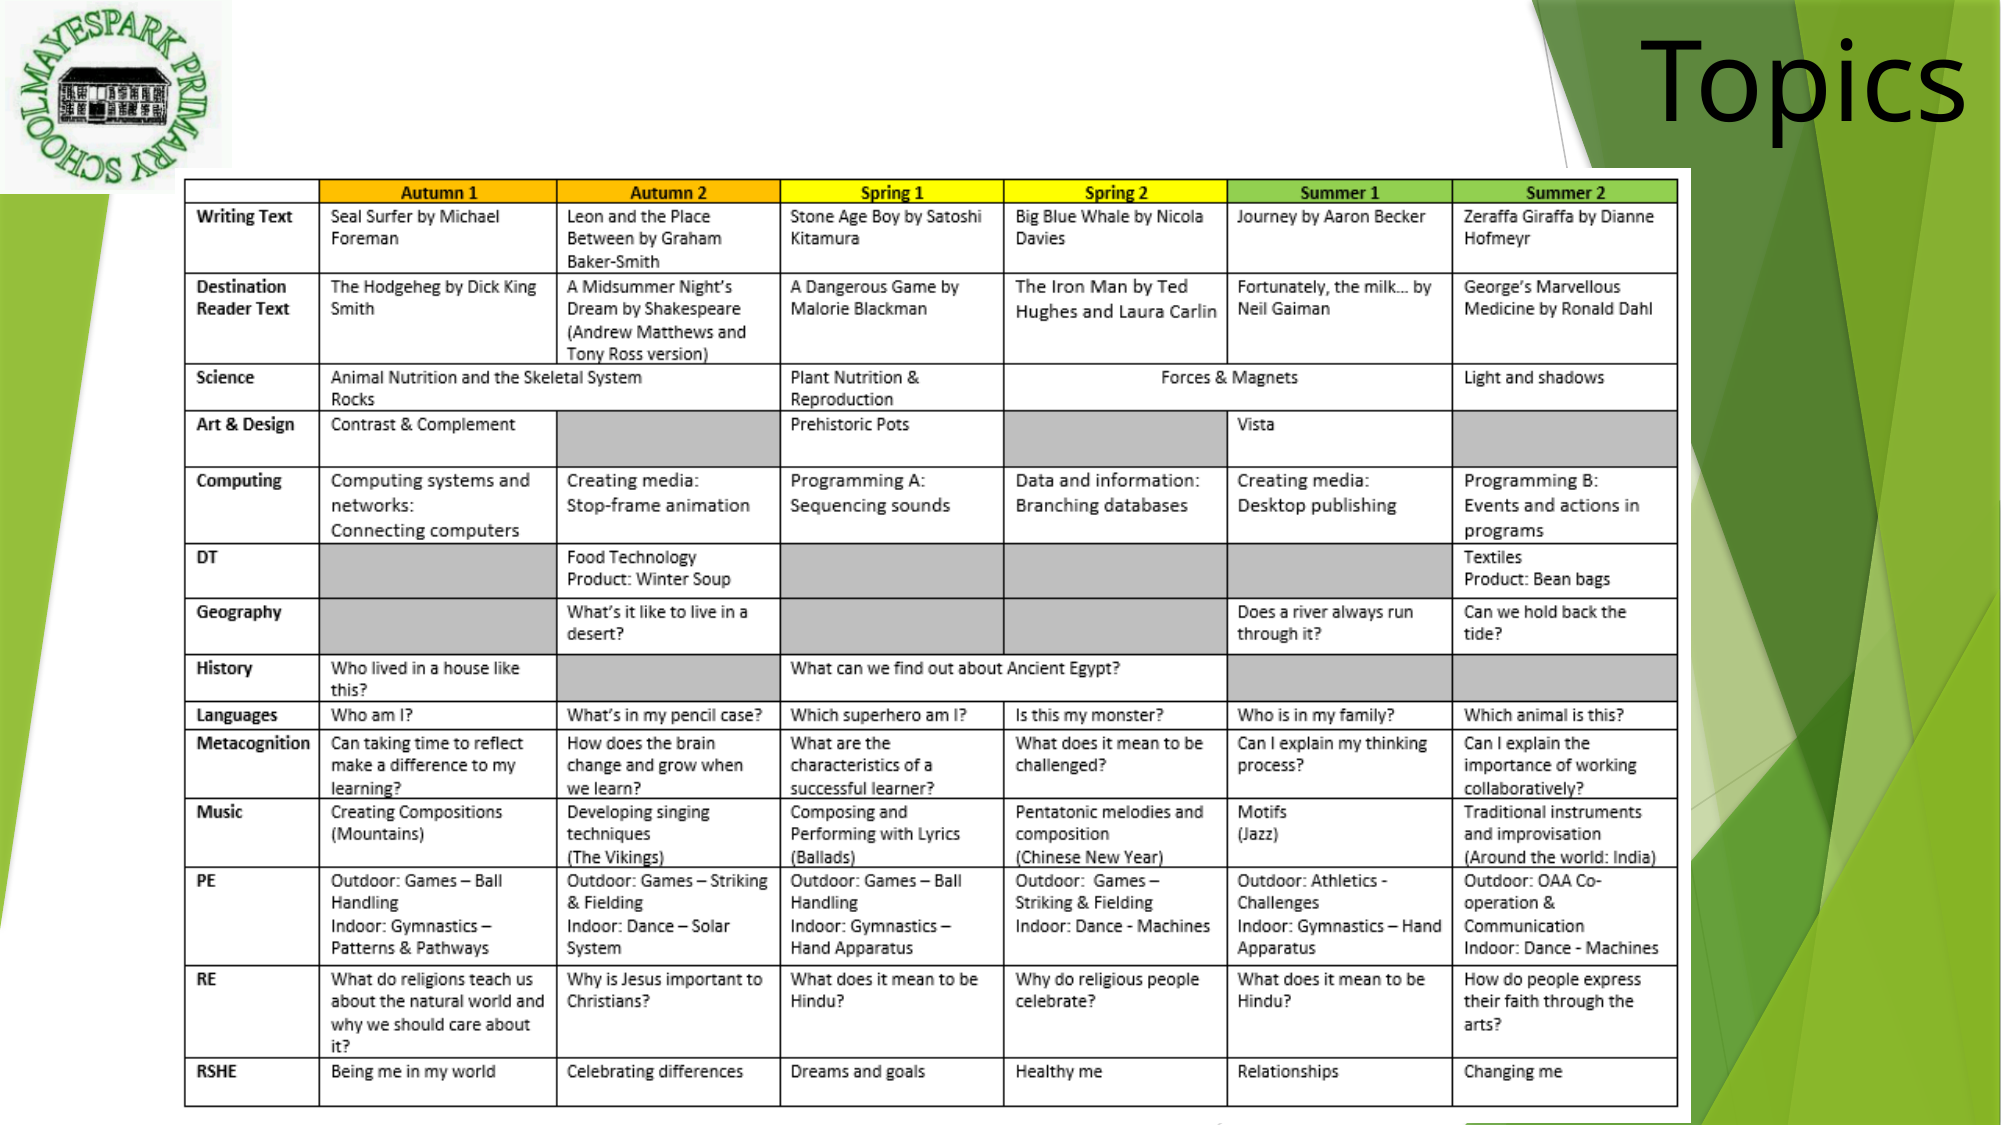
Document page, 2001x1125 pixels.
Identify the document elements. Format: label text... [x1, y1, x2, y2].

text_box Topics [1625, 1, 1985, 192]
picture [0, 0, 1692, 1124]
